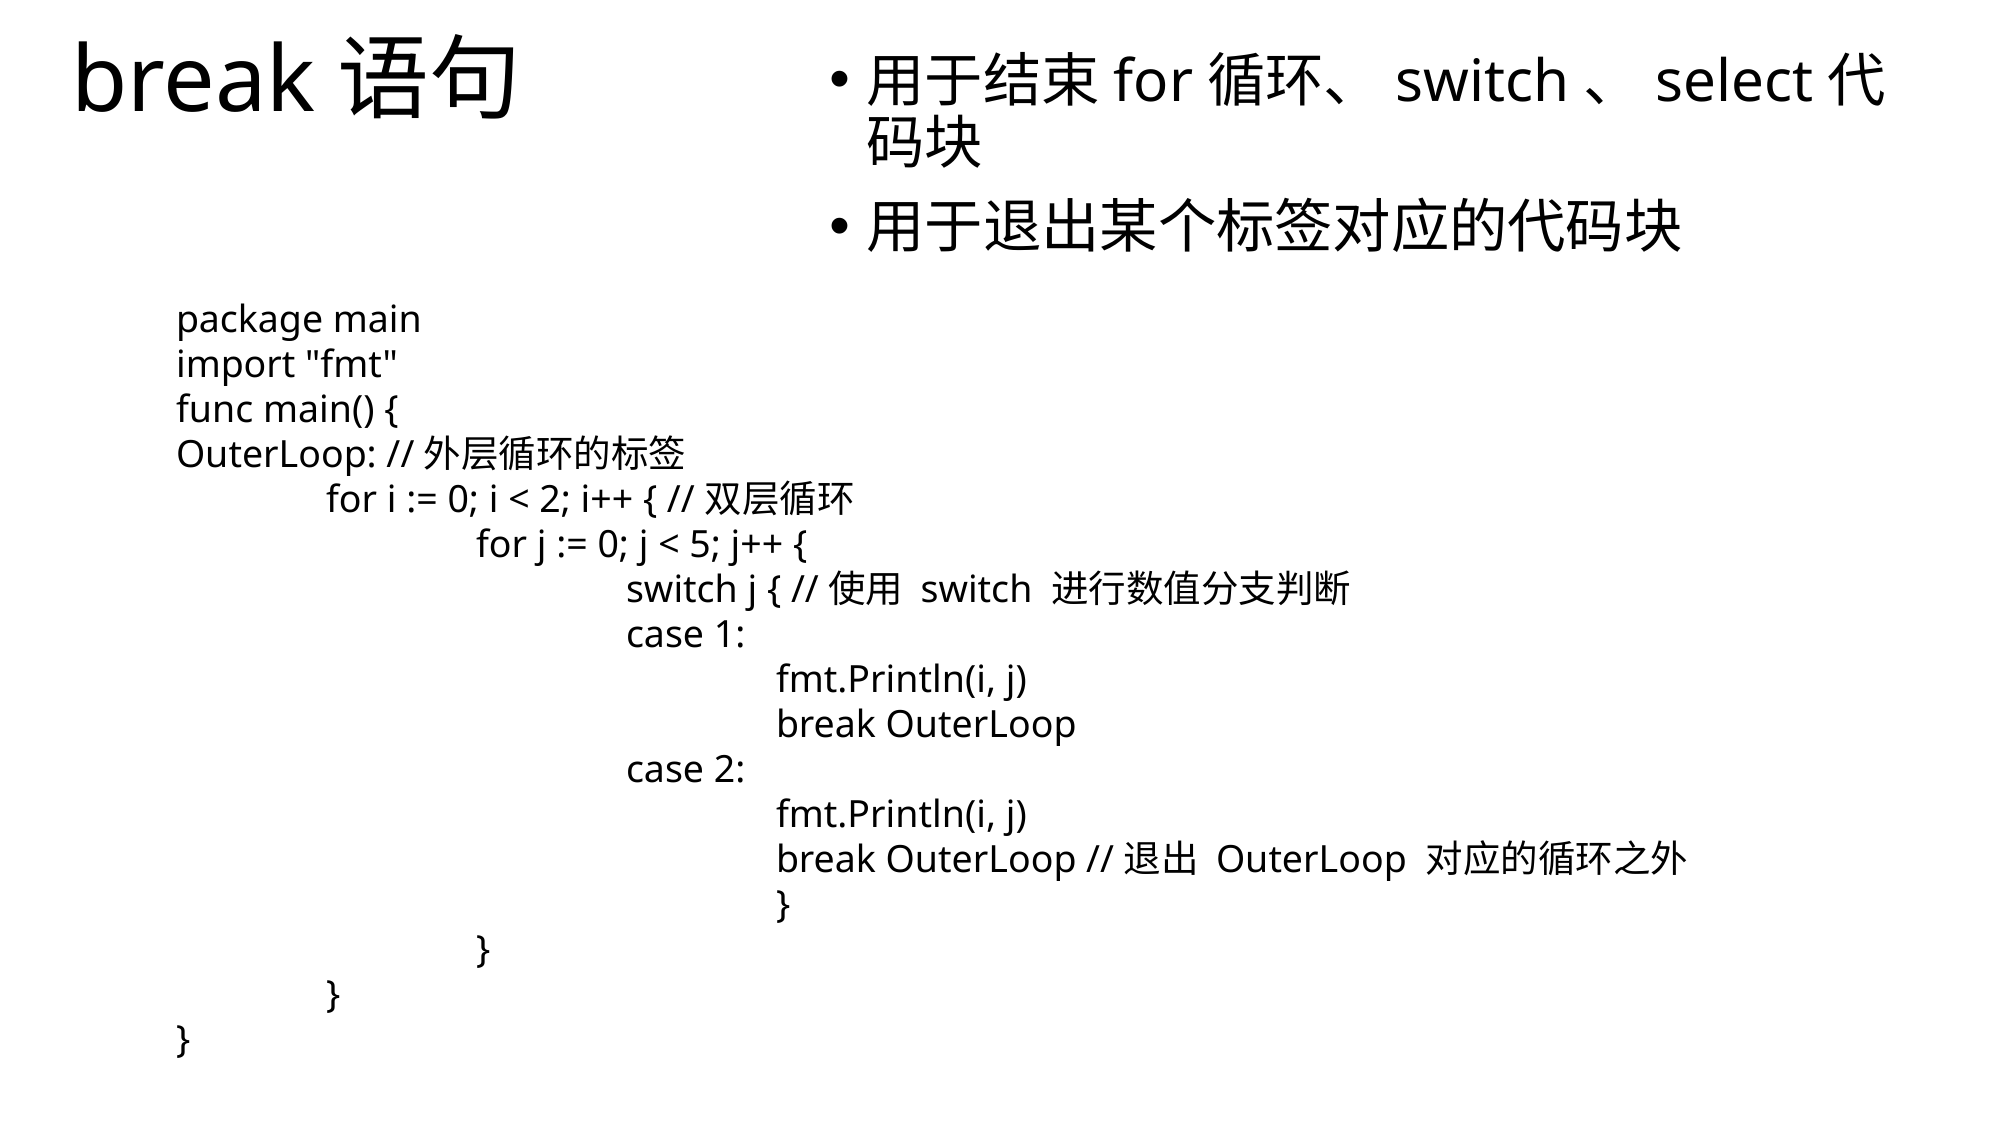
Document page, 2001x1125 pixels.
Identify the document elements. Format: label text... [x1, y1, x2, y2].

text_box package main import "fmt" func main() { OuterLoop: //外层循环的标签 for i := 0; i < 2; i++ { //双层循环 for j := 0; j < 5; j++ { switch j { //使用 switch 进行数值分支判断 case 1: fmt.Println(i, j) break OuterLoop case 2: fmt.Println(i, j) break OuterLoop //退出 OuterLoop 对应的循环之外 } } } } [161, 287, 1725, 1068]
title break语句 [0, 0, 593, 164]
list 用于结束for循环、switch、select代码块 用于退出某个标签对应的代码块 [814, 43, 1925, 261]
